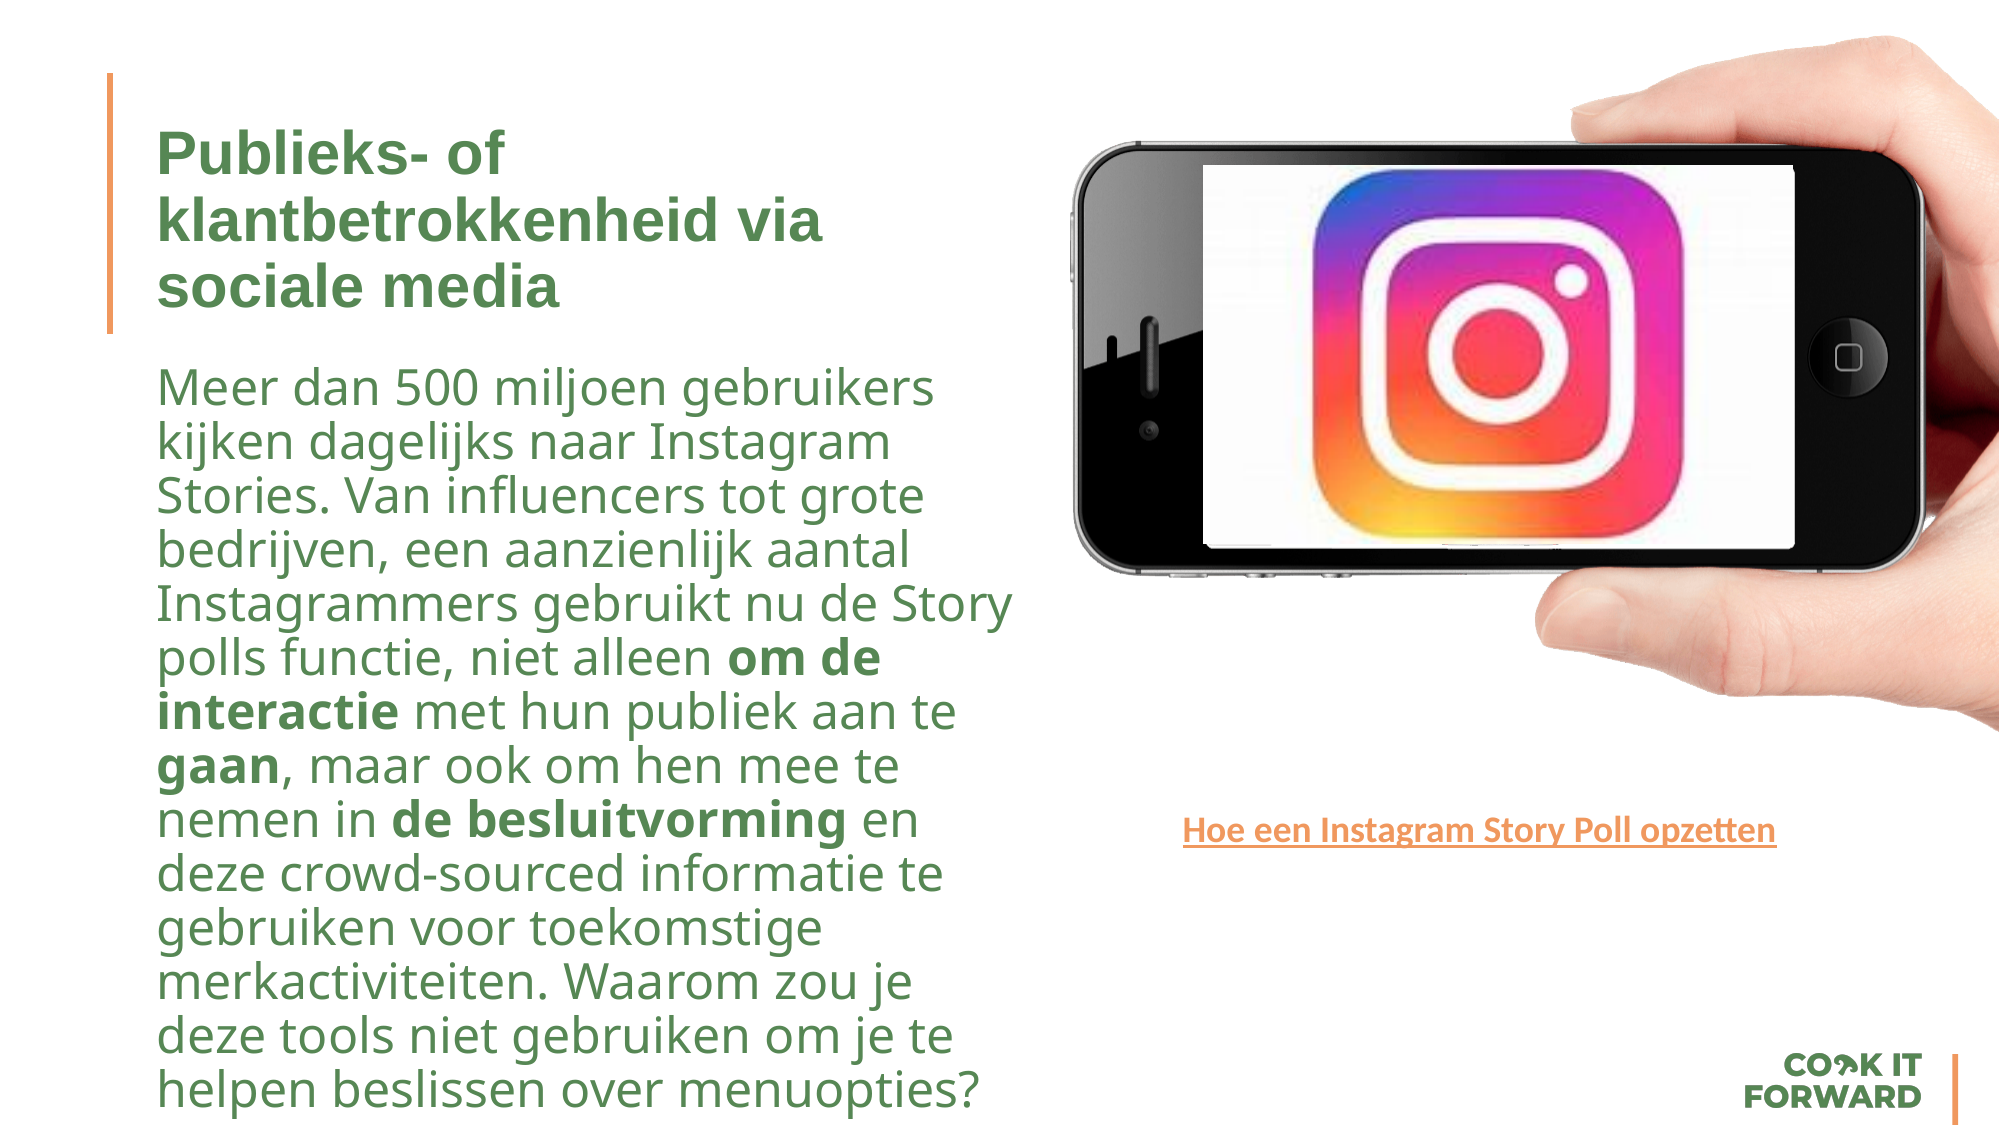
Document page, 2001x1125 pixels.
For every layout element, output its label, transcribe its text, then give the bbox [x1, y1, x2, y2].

picture [1745, 1053, 1922, 1108]
list Publieks- of klantbetrokkenheid via sociale media [141, 114, 1000, 330]
picture [1070, 35, 1999, 792]
text_box Hoe een Instagram Story Poll opzetten [1167, 797, 1871, 858]
list Meer dan 500 miljoen gebruikers kijken dagelijks naar Instagram Stories. Van influencers tot grote bedrijven, een aanzienlijk aantal Instagrammers gebruikt nu de Story polls functie, niet alleen om de interactie met hun publiek aan te gaan, maar ook om hen mee te nemen in de besluitvorming en deze crowd-sourced informatie te gebruiken voor toekomstige merkactiviteiten. Waarom zou je deze tools niet gebruiken om je te helpen beslissen over menuopties? [141, 354, 1044, 901]
